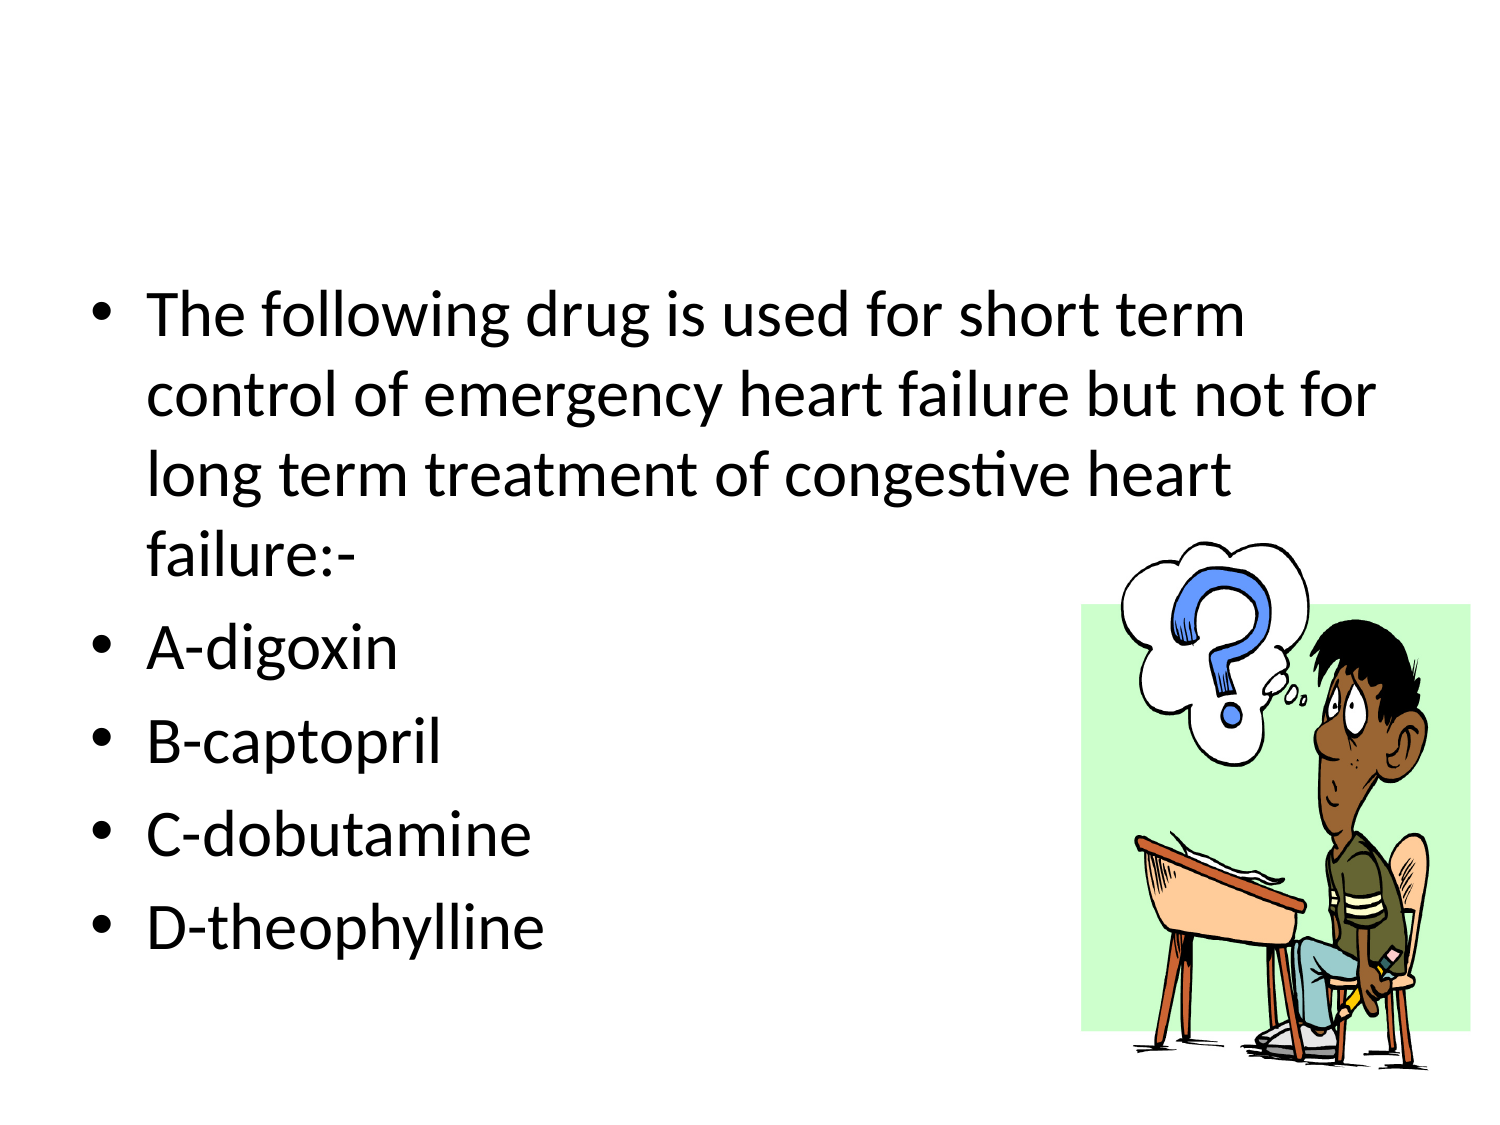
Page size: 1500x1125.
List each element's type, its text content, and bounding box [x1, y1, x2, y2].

list The following drug is used for short term control of emergency heart failure but not for long term treatment of congestive heart failure:- A-digoxin B-captopril C-dobutamine D-theophylline [75, 262, 1425, 1005]
picture [1080, 537, 1471, 1071]
